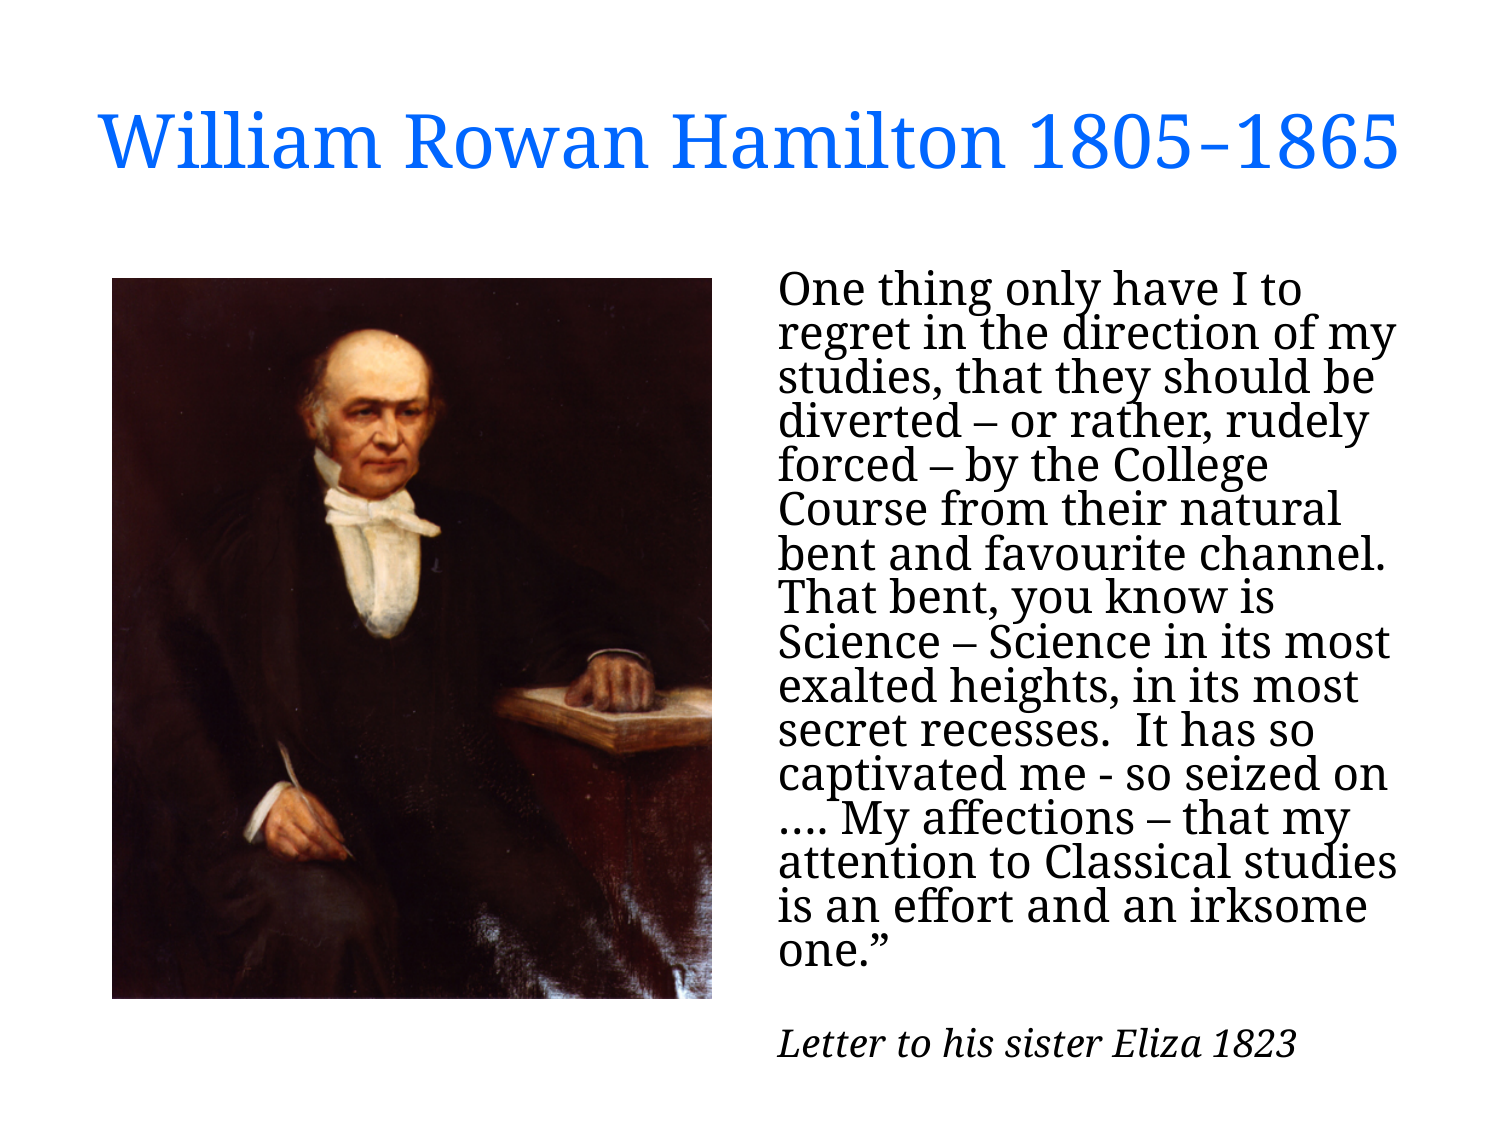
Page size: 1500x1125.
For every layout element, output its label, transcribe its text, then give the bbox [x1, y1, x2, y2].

picture [111, 278, 712, 1000]
list One thing only have I to regret in the direction of my studies, that they should be diverted – or rather, rudely forced – by the College Course from their natural bent and favourite channel. That bent, you know is Science – Science in its most exalted heights, in its most secret recesses. It has so captivated me - so seized on …. My affections – that my attention to Classical studies is an effort and an irksome one.” Letter to his sister Eliza 1823 [762, 262, 1425, 1083]
title William Rowan Hamilton 1805–1865 [75, 45, 1425, 233]
